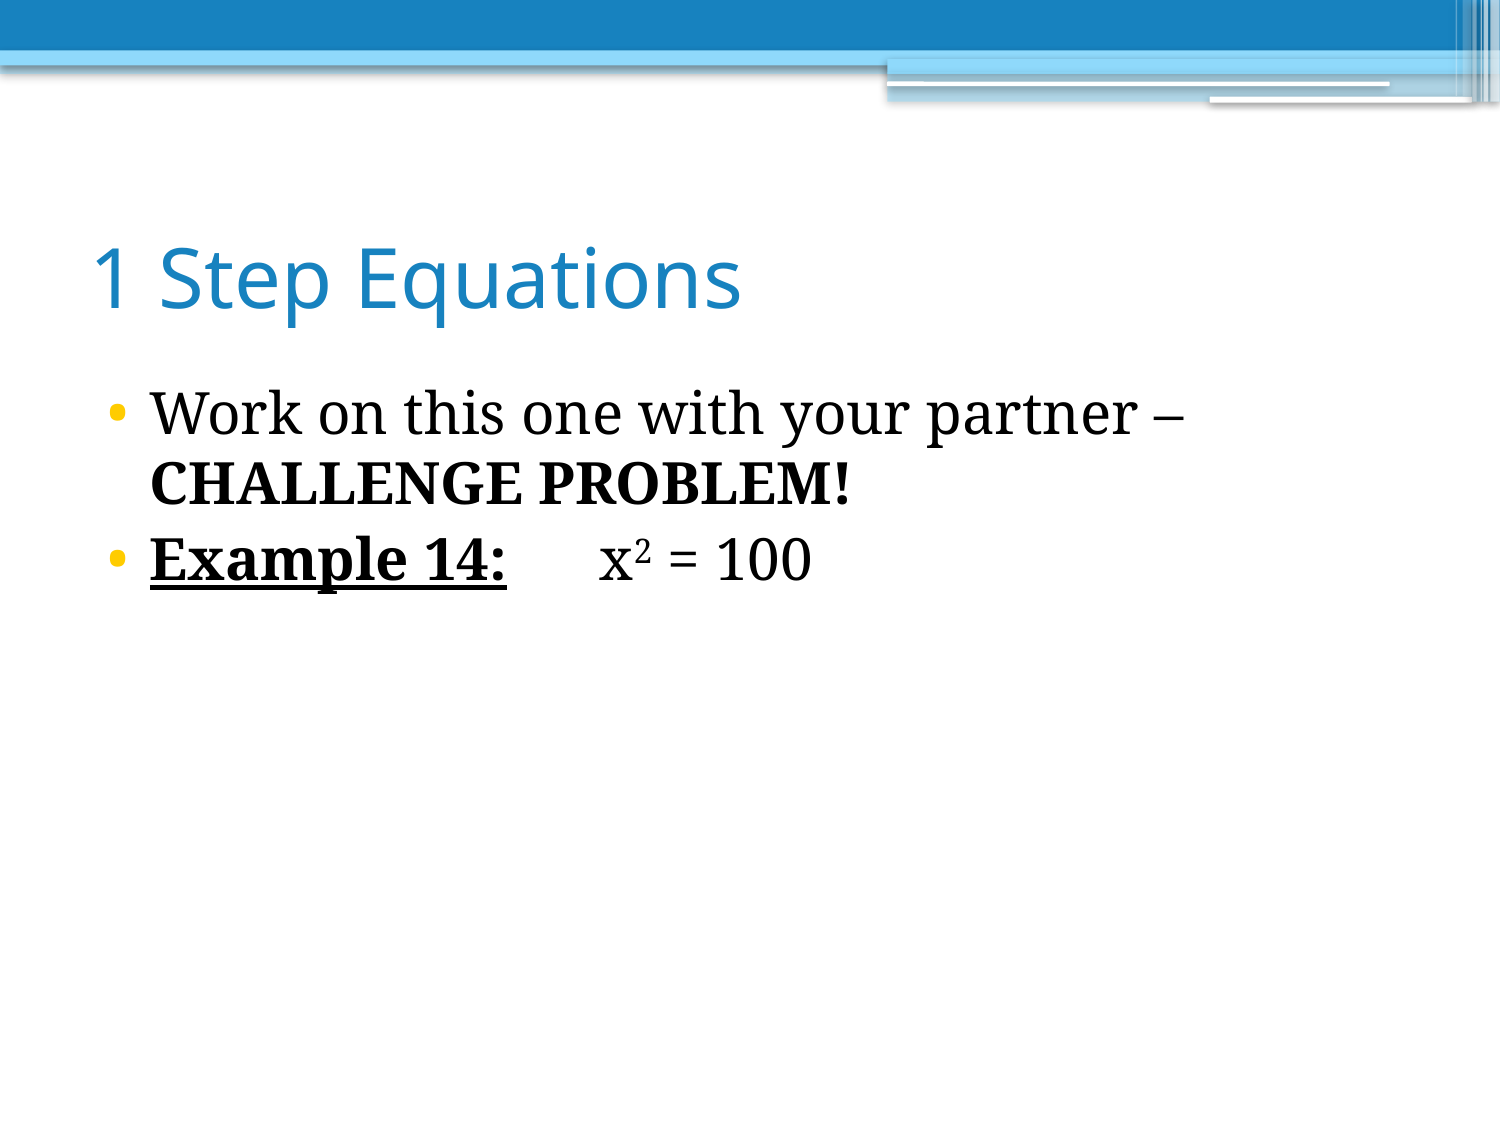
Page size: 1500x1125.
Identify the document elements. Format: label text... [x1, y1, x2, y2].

title 1 Step Equations [75, 187, 1425, 363]
list Work on this one with your partner –CHALLENGE PROBLEM! Example 14: x2 = 100 [75, 368, 1425, 1079]
